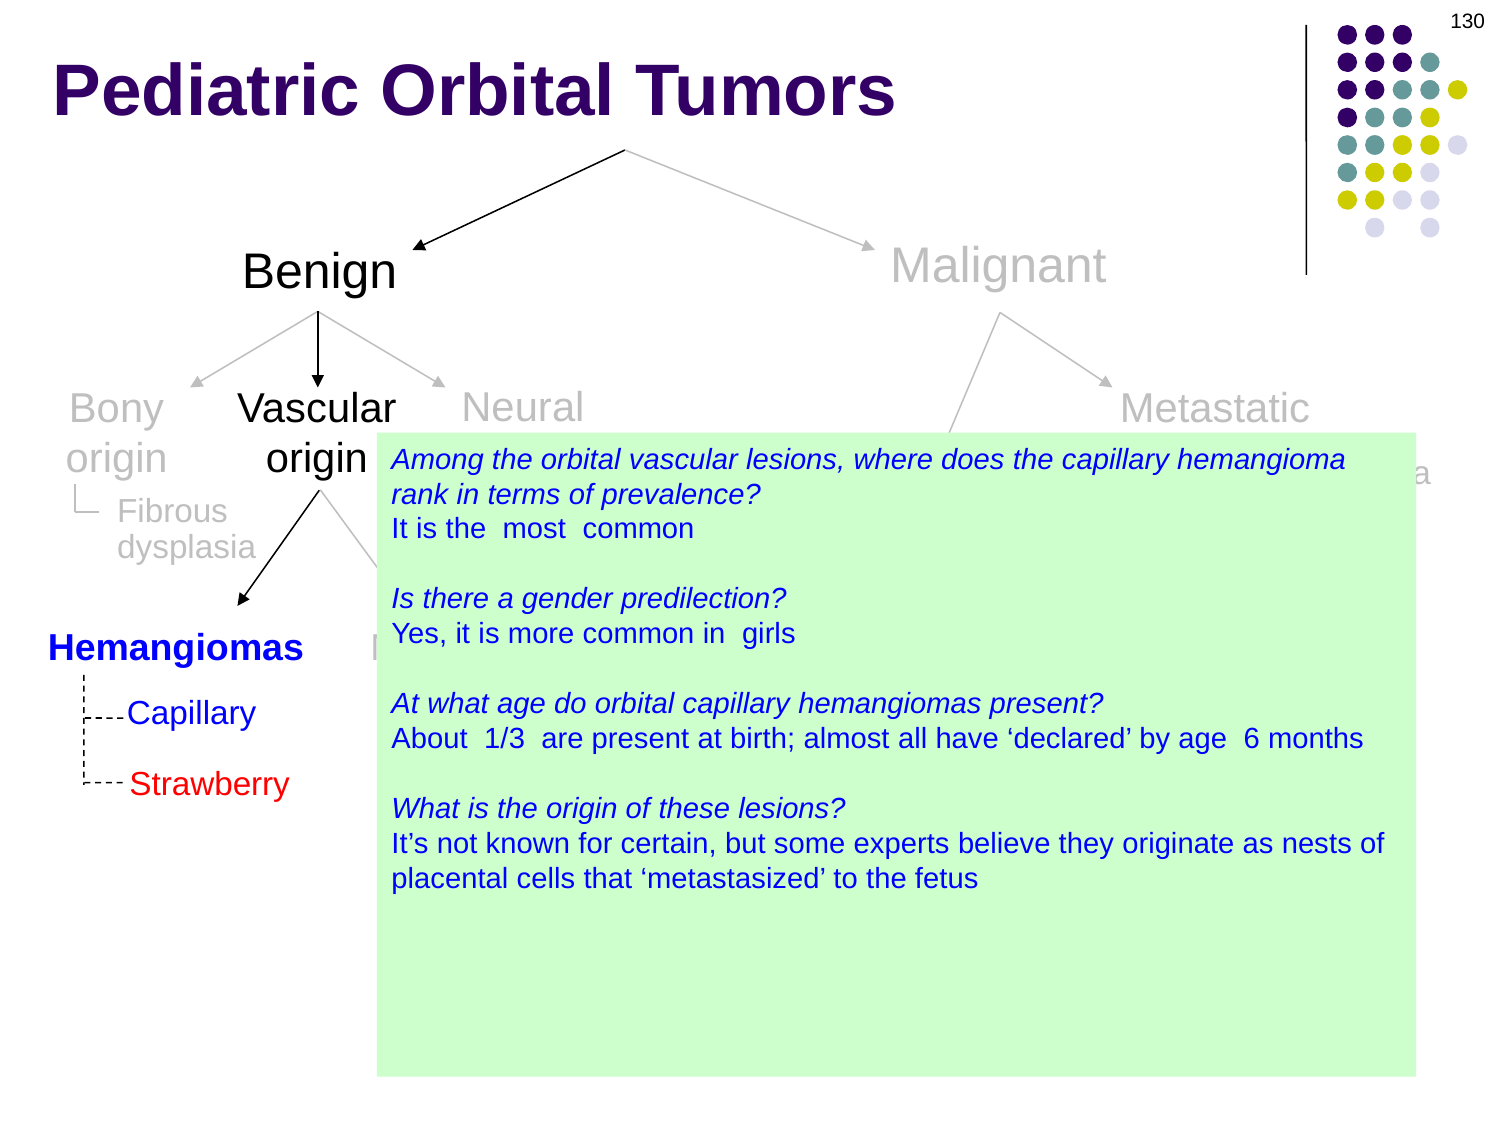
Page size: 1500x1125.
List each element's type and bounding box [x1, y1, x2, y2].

title [37, 20, 1350, 138]
slide_number [1149, 0, 1500, 75]
text_box [50, 311, 1447, 1077]
text_box [107, 683, 272, 739]
text_box [33, 615, 319, 682]
text_box [48, 754, 306, 880]
text_box [226, 149, 1122, 307]
text_box [83, 775, 91, 783]
